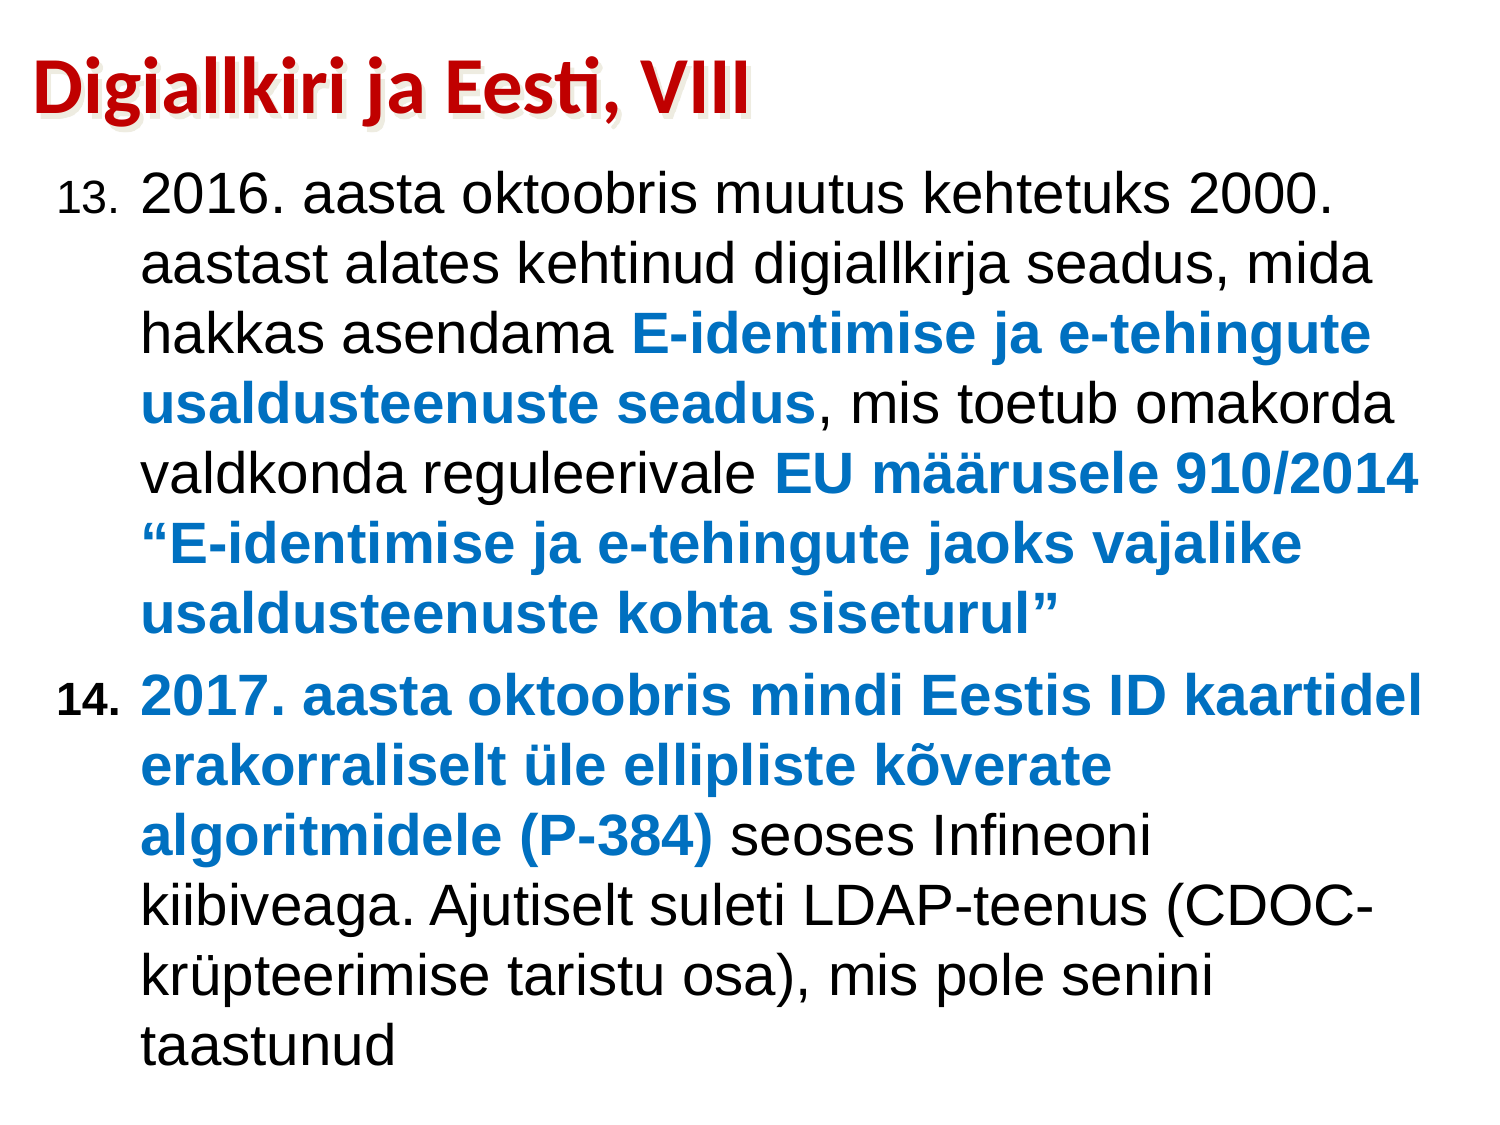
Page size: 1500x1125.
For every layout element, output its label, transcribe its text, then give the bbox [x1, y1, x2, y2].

title Digiallkiri ja Eesti, VIII [17, 24, 1463, 138]
text_box 2016. aasta oktoobris muutus kehtetuks 2000. aastast alates kehtinud digiallkirja seadus, mida hakkas asendama E-identimise ja e-tehingute usaldusteenuste seadus, mis toetub omakorda valdkonda reguleerivale EU määrusele 910/2014 “E-identimise ja e-tehingute jaoks vajalike usaldusteenuste kohta siseturul” 2017. aasta oktoobris mindi Eestis ID kaartidel erakorraliselt üle ellipliste kõverate algoritmidele (P-384) seoses Infineoni kiibiveaga. Ajutiselt suleti LDAP-teenus (CDOC-krüpteerimise taristu osa), mis pole senini taastunud [41, 66, 1447, 1085]
